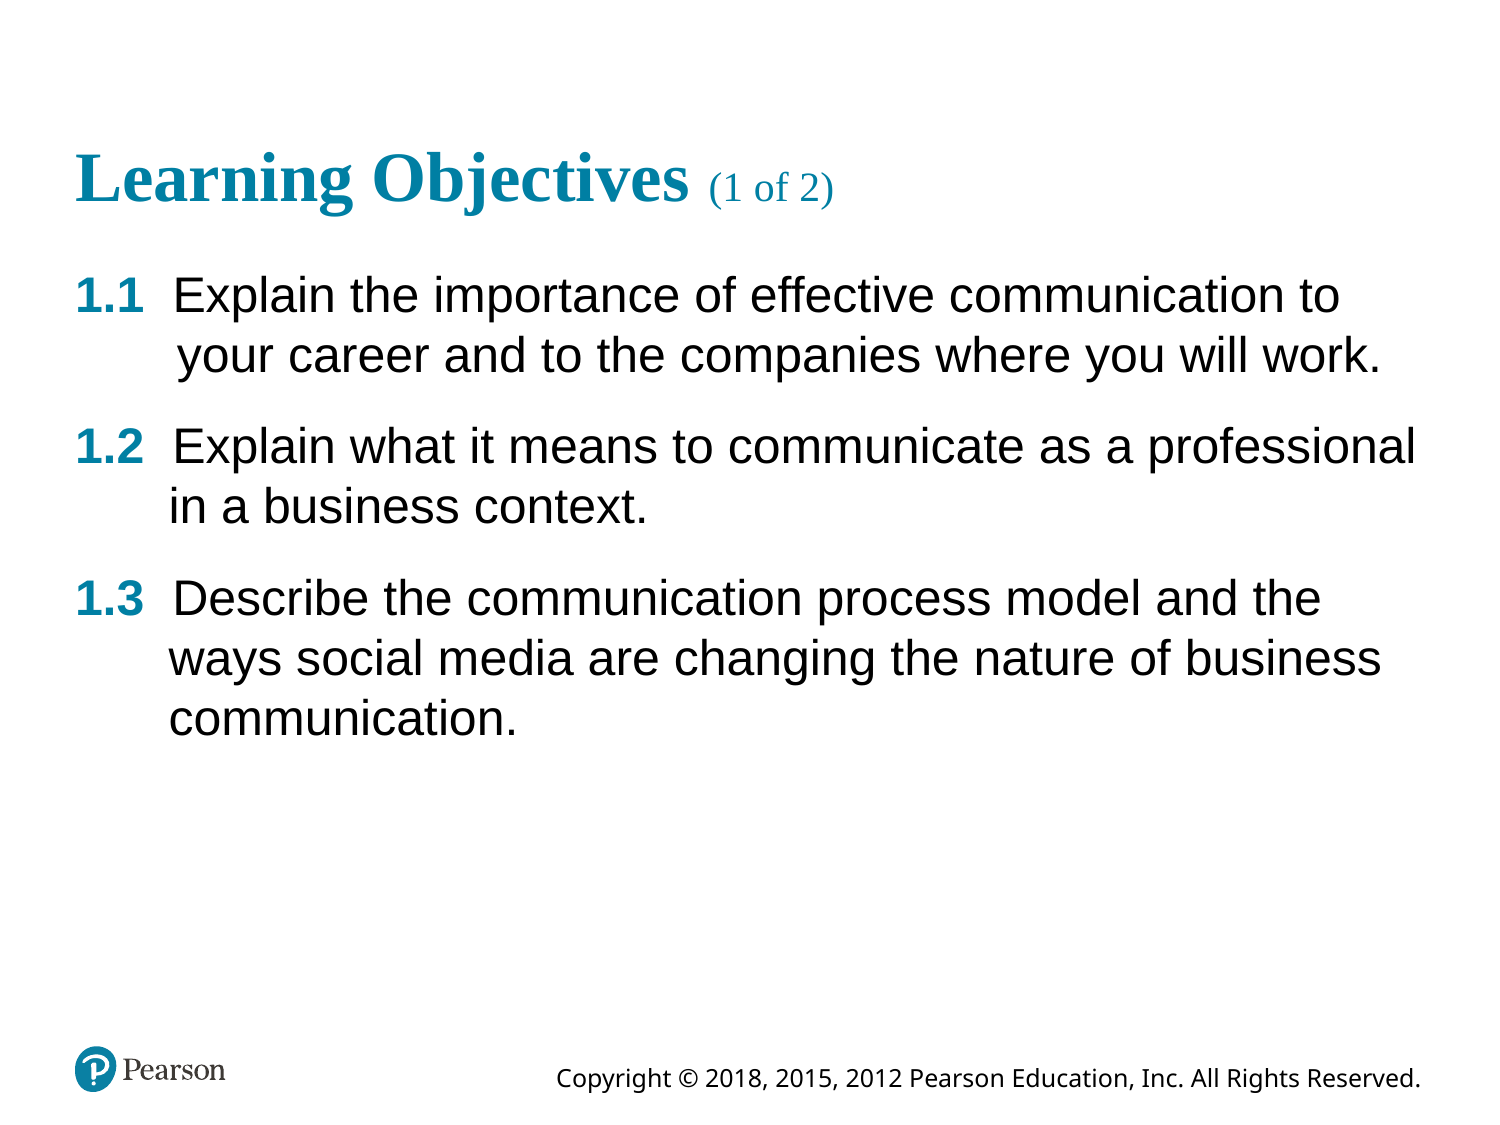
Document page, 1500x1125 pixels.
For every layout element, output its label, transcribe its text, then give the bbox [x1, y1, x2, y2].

title Learning Objectives (1 of 2) [75, 35, 1425, 216]
list 1.1 Explain the importance of effective communication to your career and to the companies where you will work. 1.2 Explain what it means to communicate as a professional in a business context. 1.3 Describe the communication process model and the ways social media are changing the nature of business communication. [75, 262, 1425, 1005]
